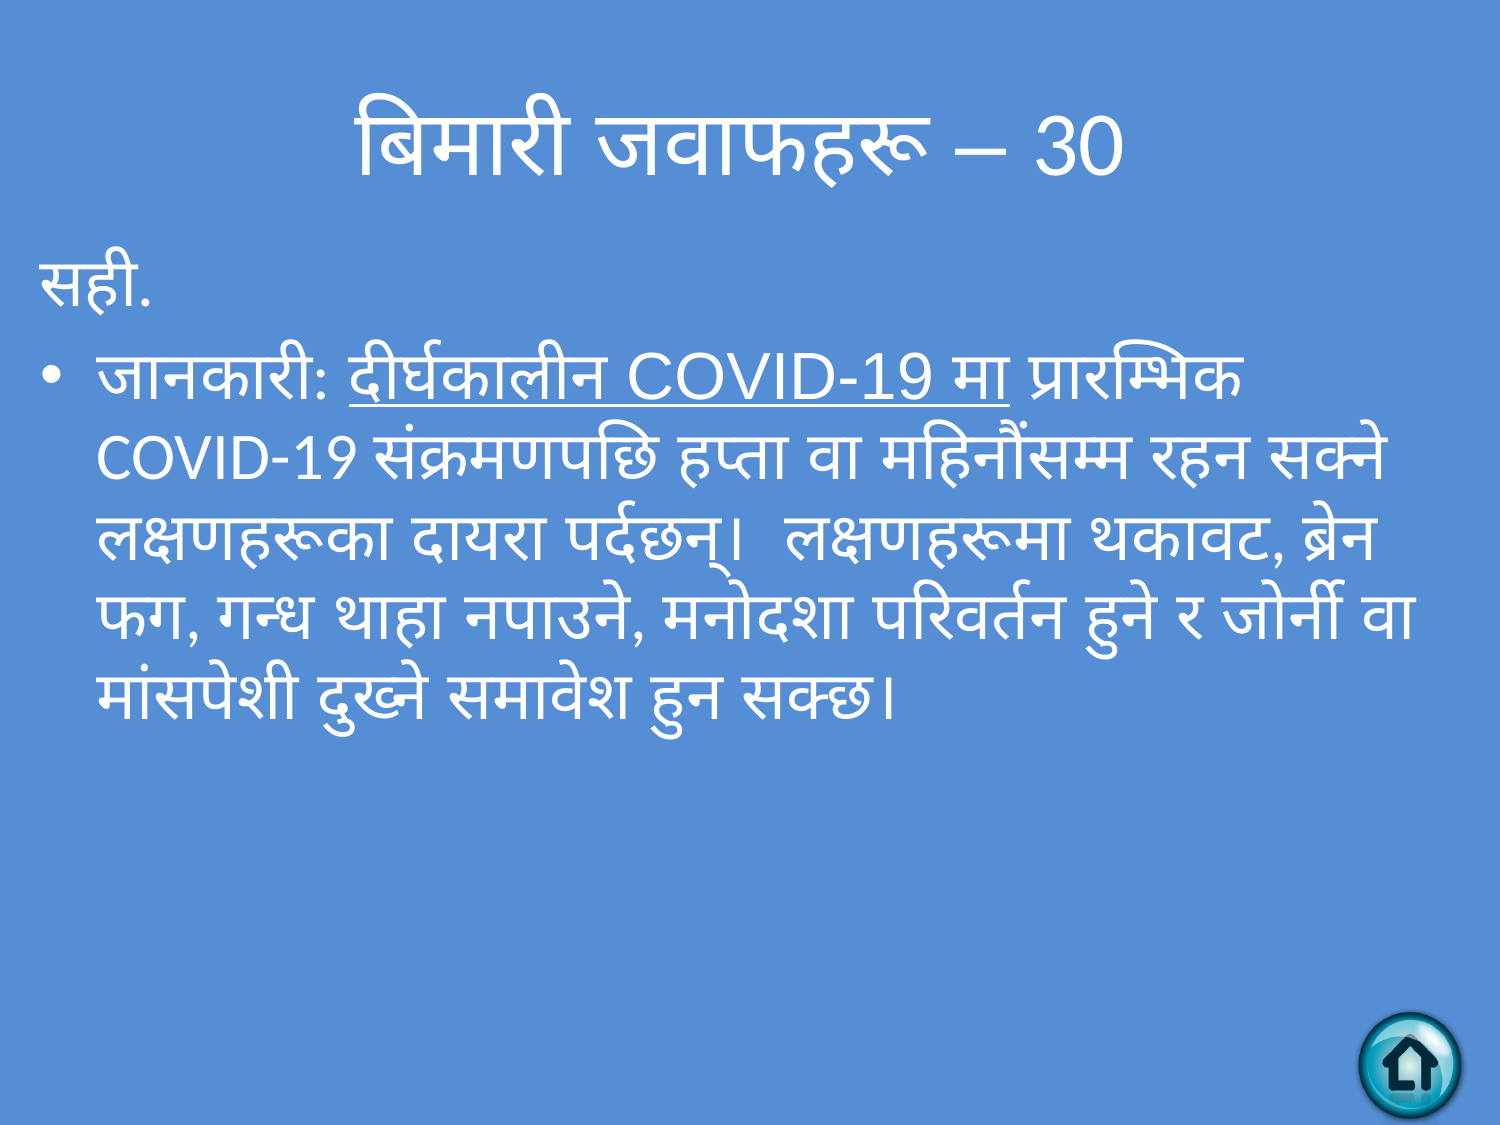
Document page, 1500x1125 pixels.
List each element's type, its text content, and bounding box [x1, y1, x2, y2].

picture [1349, 1006, 1469, 1125]
title बिमारी जवाफहरू – 30 [75, 45, 1425, 232]
list सही. जानकारी: दीर्घकालीन COVID-19 मा प्रारम्भिक COVID-19 संक्रमणपछि हप्ता वा महिनौंसम्म रहन सक्ने लक्षणहरूका दायरा पर्दछन्। लक्षणहरूमा थकावट, ब्रेन फग, गन्ध थाहा नपाउने, मनोदशा परिवर्तन हुने र जोर्नी वा मांसपेशी दुख्ने समावेश हुन सक्छ। [24, 232, 1469, 1005]
